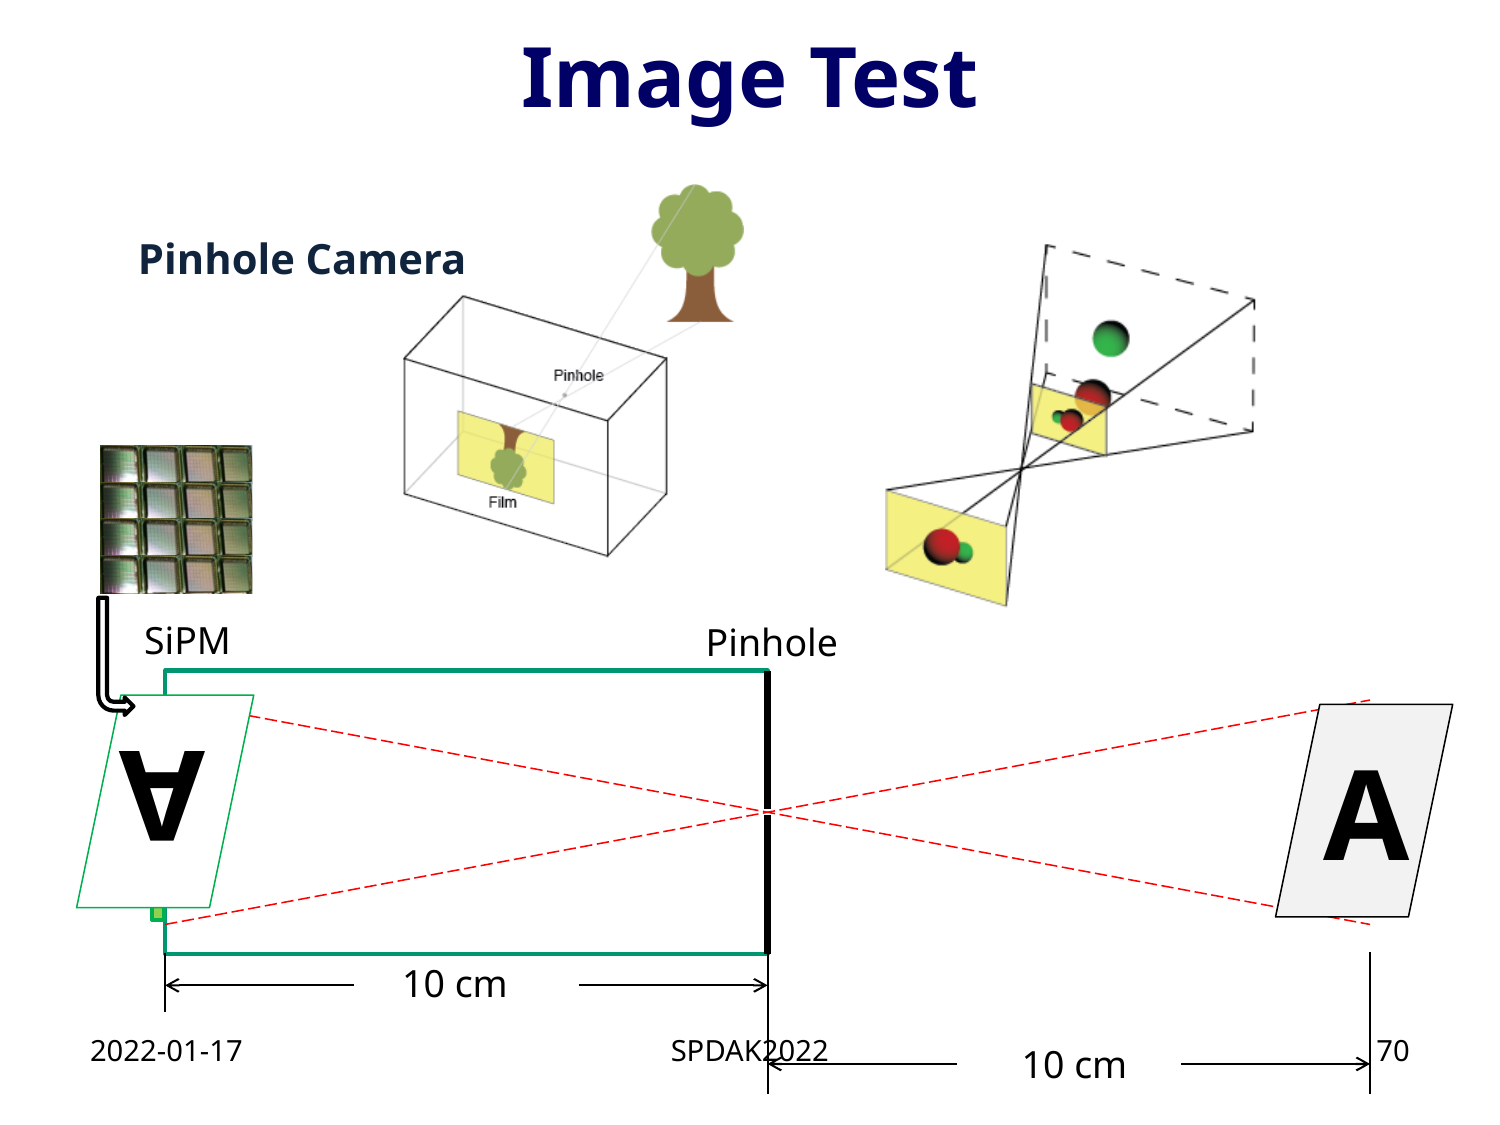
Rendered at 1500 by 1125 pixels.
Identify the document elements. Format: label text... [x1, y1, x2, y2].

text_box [127, 609, 1371, 1095]
picture [402, 184, 745, 559]
text_box Pinhole Camera [123, 225, 397, 290]
title Image Test [0, 31, 1500, 117]
text_box A [74, 713, 122, 910]
picture [885, 243, 1257, 608]
text_box [96, 599, 122, 713]
slide_number 70 [1371, 1024, 1425, 1103]
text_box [99, 445, 253, 594]
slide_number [75, 1024, 128, 1103]
text_box A [1376, 702, 1455, 920]
